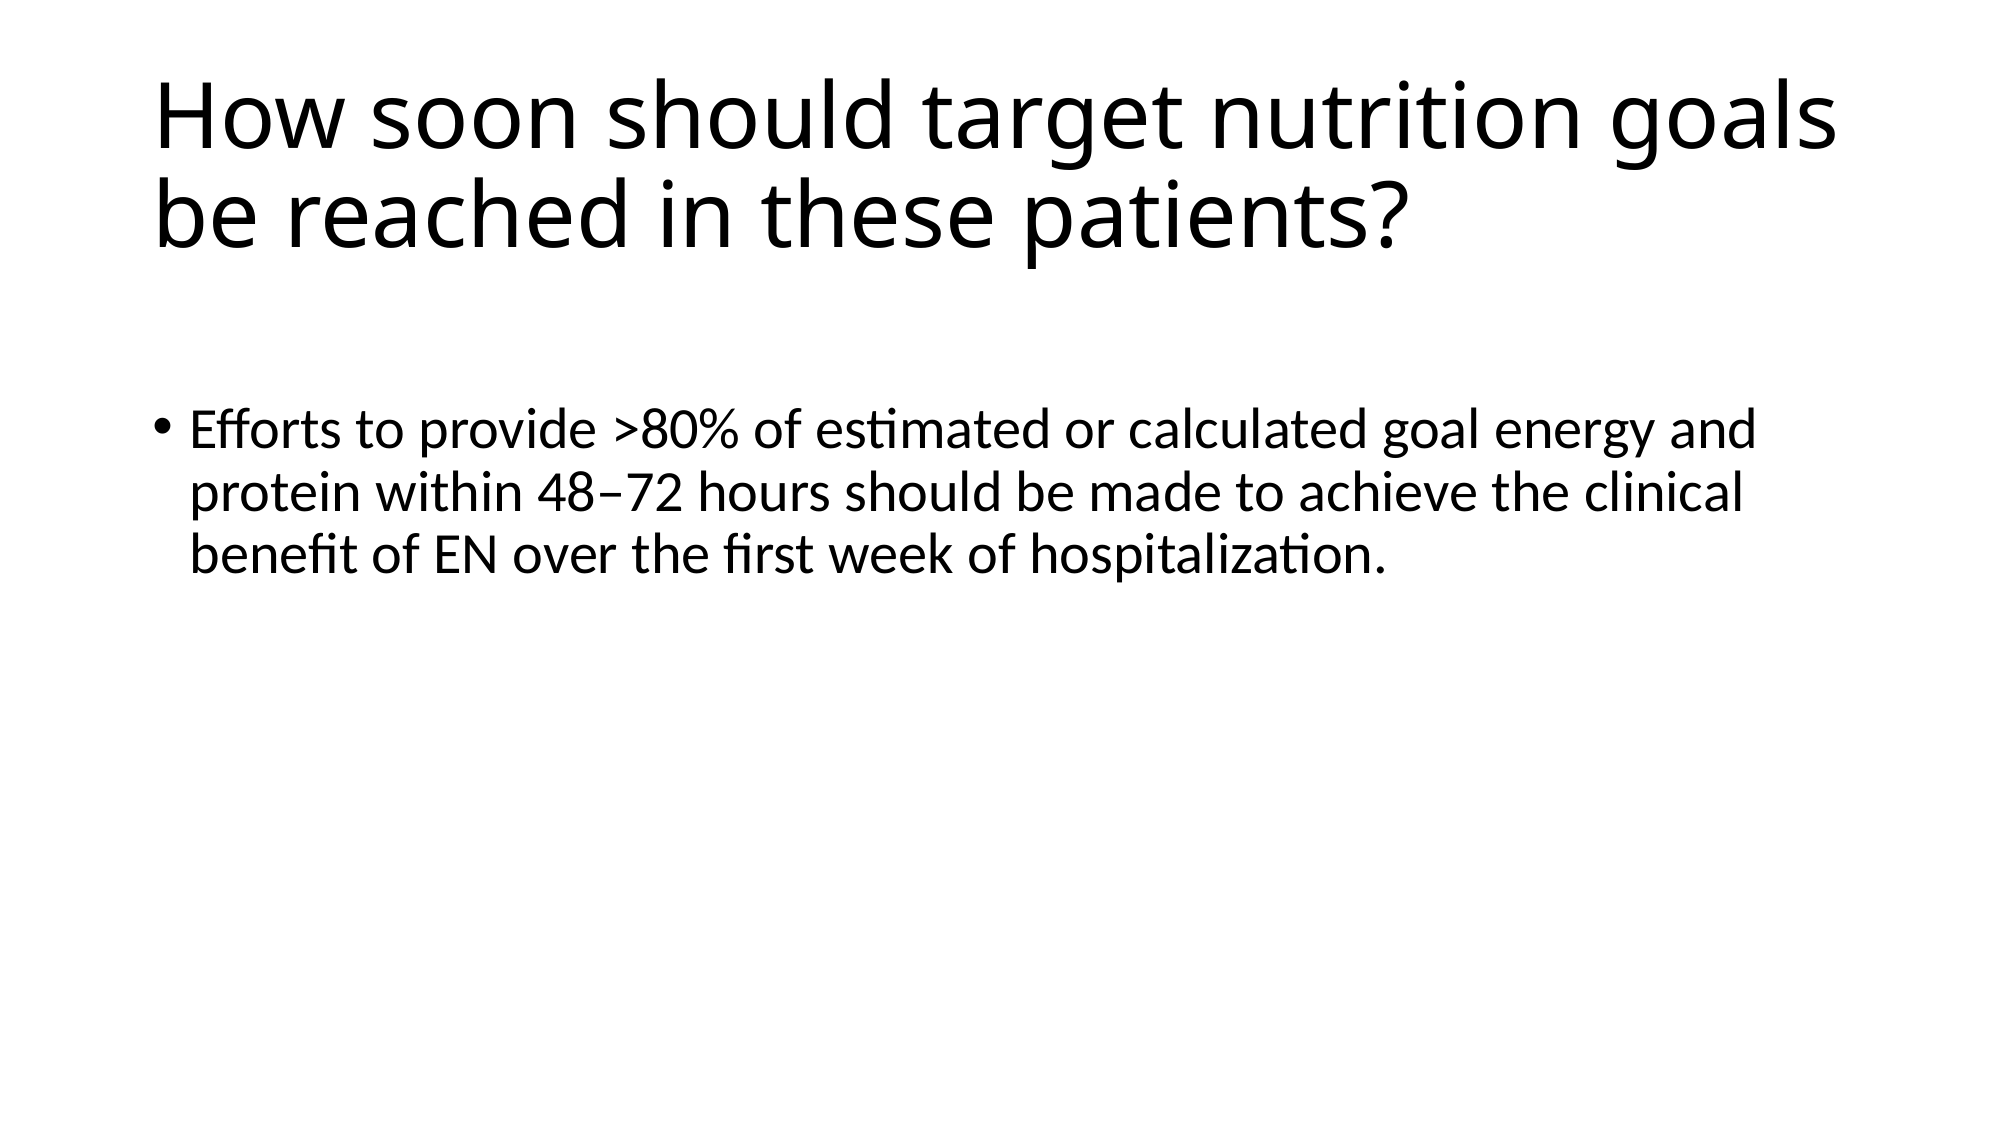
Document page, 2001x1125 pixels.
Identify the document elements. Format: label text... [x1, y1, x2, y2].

list Efforts to provide >80% of estimated or calculated goal energy and protein within 48–72 hours should be made to achieve the clinical benefit of EN over the first week of hospitalization. [137, 299, 1863, 1014]
title How soon should target nutrition goals be reached in these patients? [137, 59, 1863, 278]
